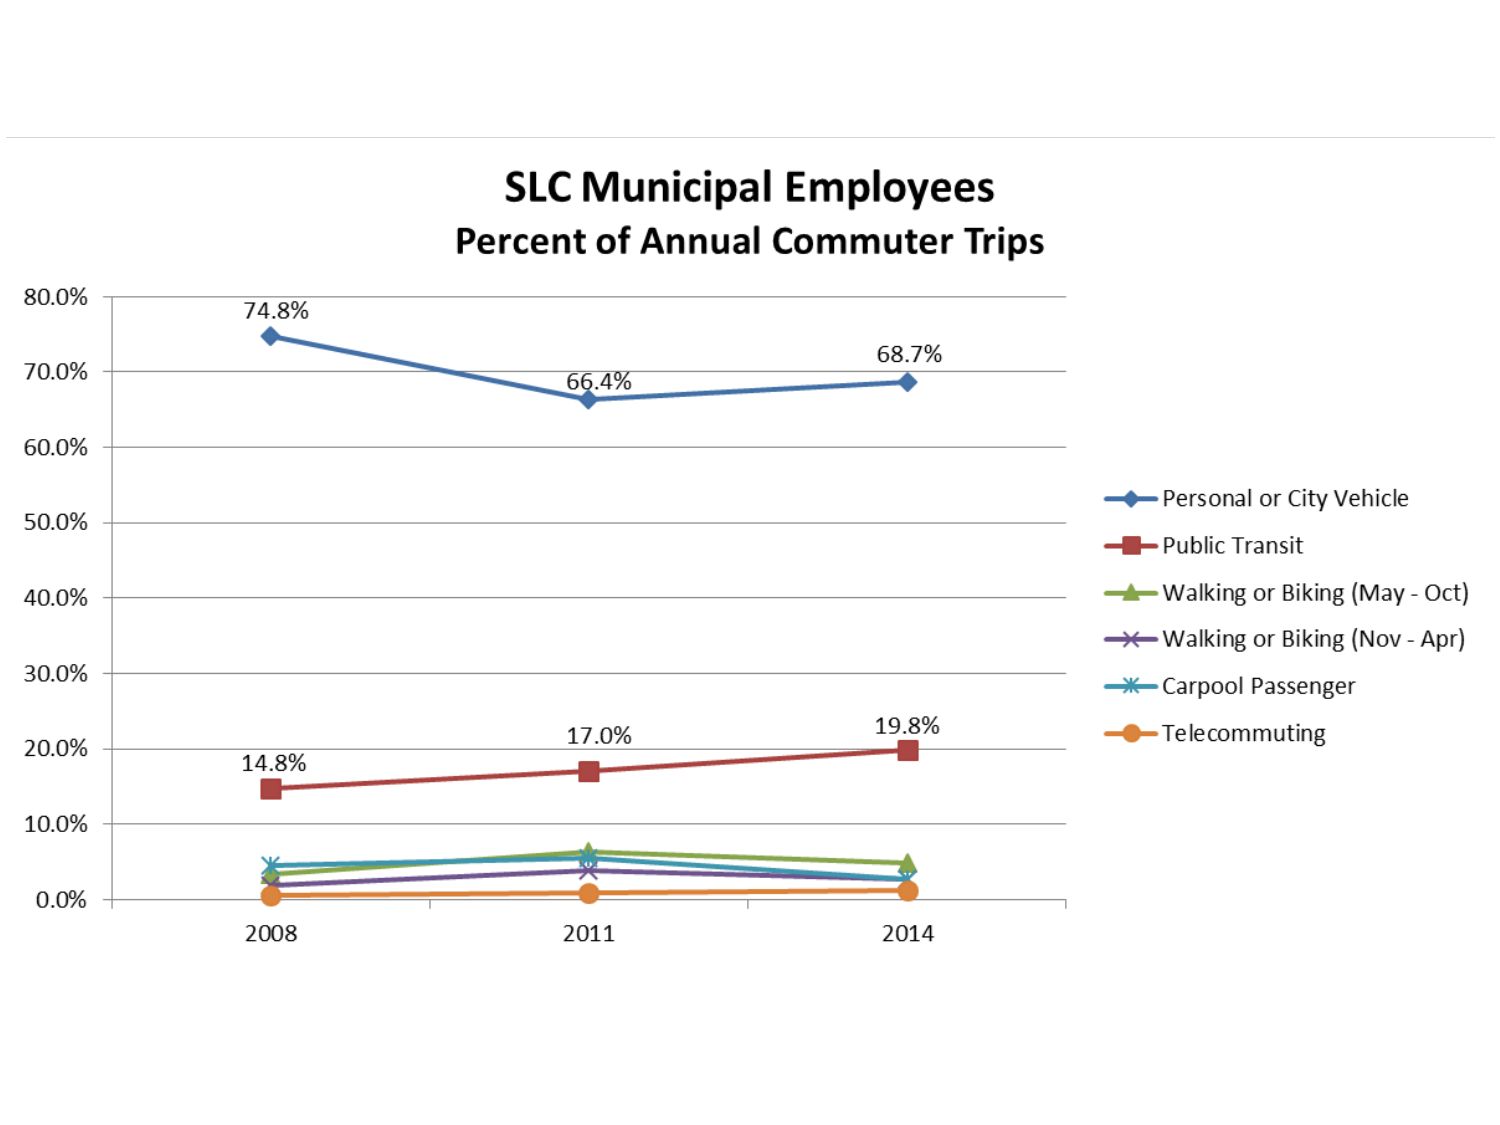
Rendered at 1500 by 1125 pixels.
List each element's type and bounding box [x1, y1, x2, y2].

picture [6, 136, 1495, 965]
